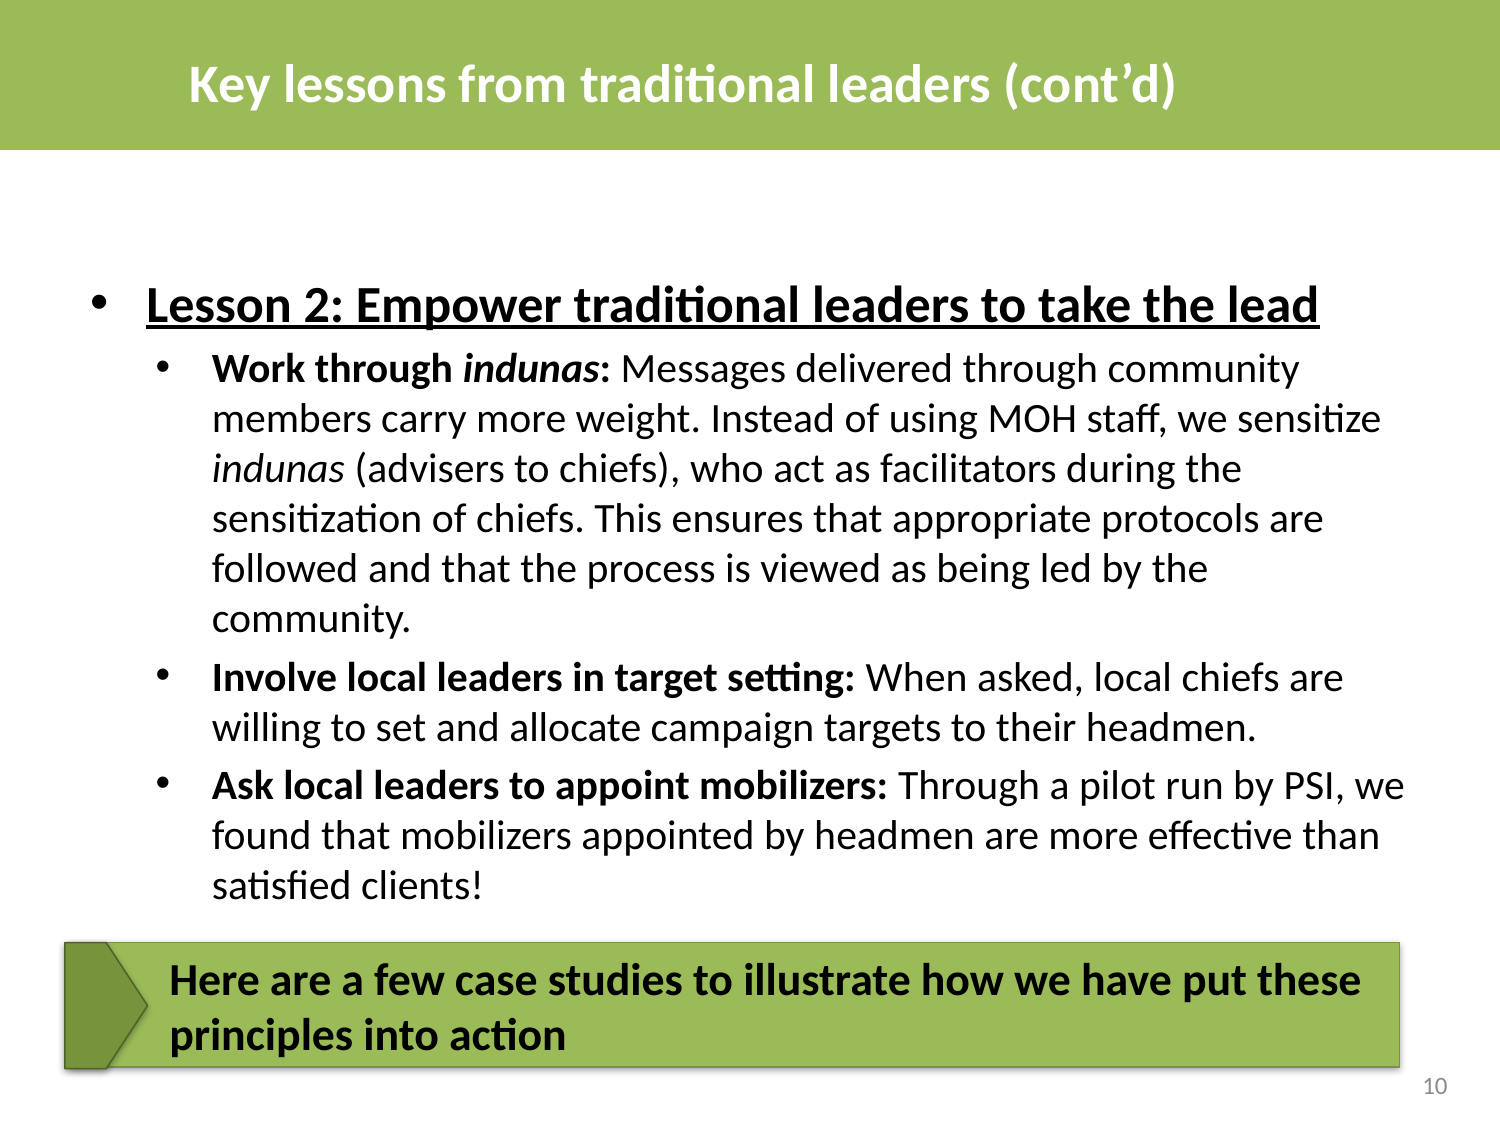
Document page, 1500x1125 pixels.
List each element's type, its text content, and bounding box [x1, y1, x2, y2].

text_box [64, 941, 149, 1070]
text_box Here are a few case studies to illustrate how we have put these principles into action [110, 942, 1400, 1068]
list Lesson 2: Empower traditional leaders to take the lead Work through indunas: Messages delivered through community members carry more weight. Instead of using MOH staff, we sensitize indunas (advisers to chiefs), who act as facilitators during the sensitization of chiefs. This ensures that appropriate protocols are followed and that the process is viewed as being led by the community. Involve local leaders in target setting: When asked, local chiefs are willing to set and allocate campaign targets to their headmen. Ask local leaders to appoint mobilizers: Through a pilot run by PSI, we found that mobilizers appointed by headmen are more effective than satisfied clients! [75, 262, 1425, 1005]
text_box Key lessons from traditional leaders (cont’d) [174, 40, 1263, 121]
text_box 10 [1112, 1062, 1463, 1123]
